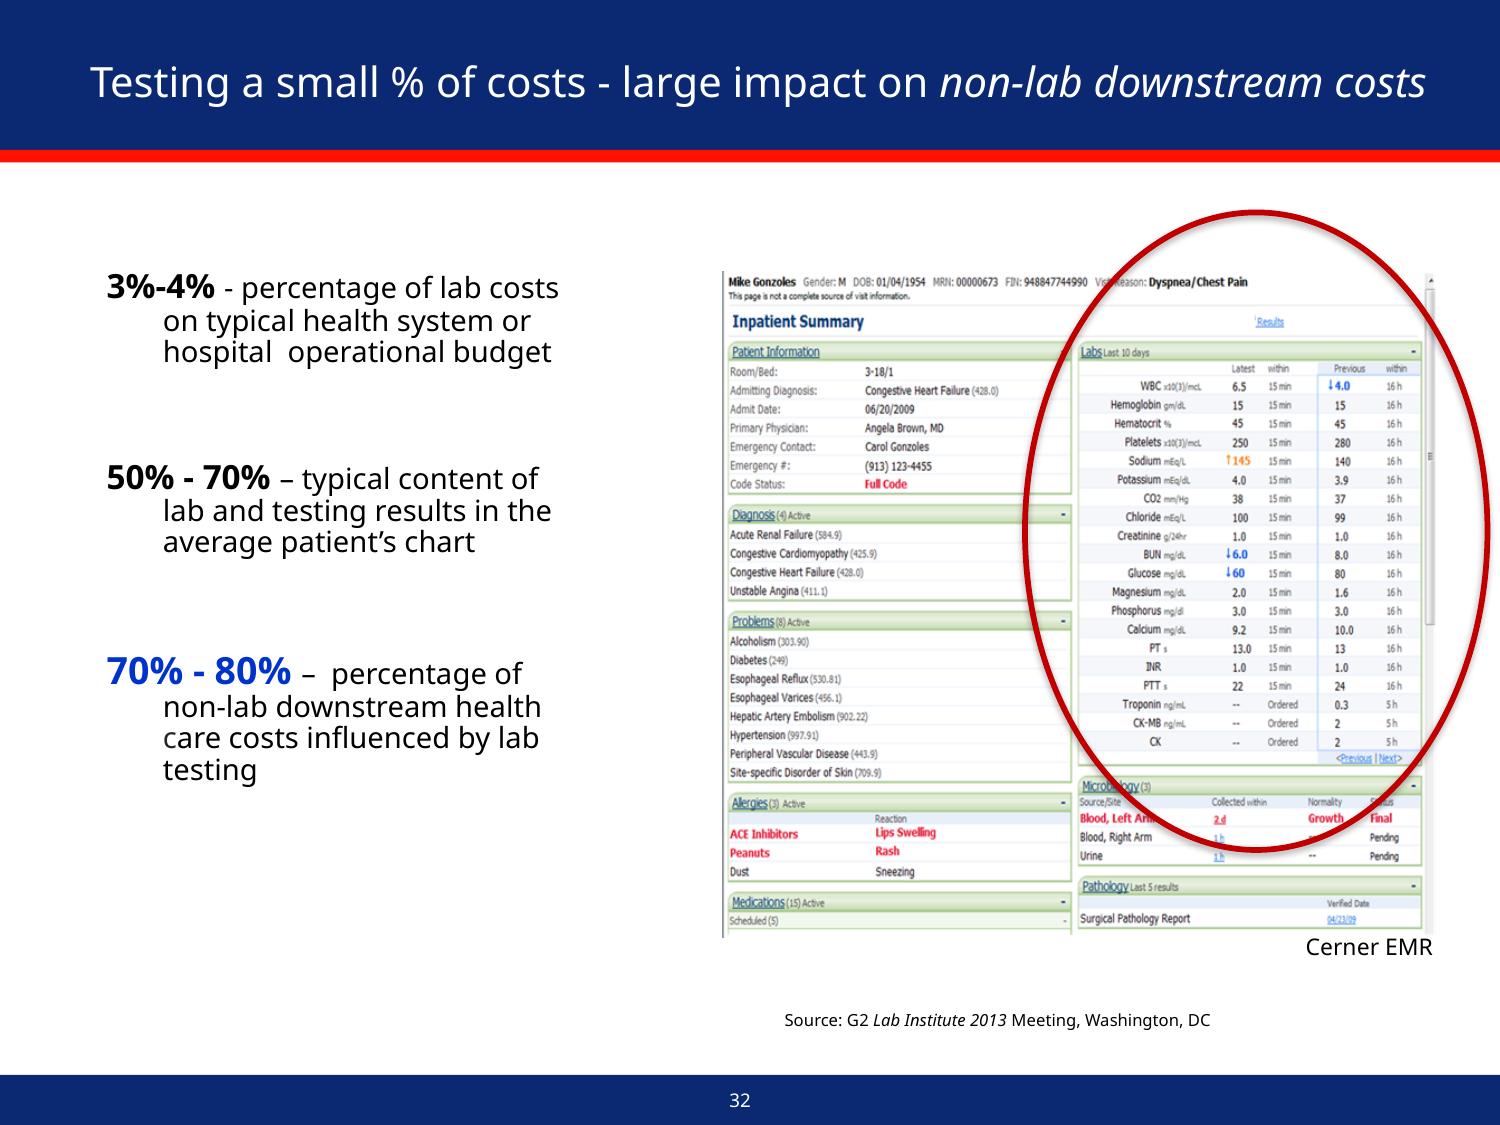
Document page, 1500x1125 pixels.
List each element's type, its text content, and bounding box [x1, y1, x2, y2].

slide_number 32 [564, 1080, 916, 1118]
text_box [1123, 211, 1389, 269]
list 3%-4% - percentage of lab costs on typical health system or hospital operational budget 50% - 70% – typical content of lab and testing results in the average patient’s chart 70% - 80% – percentage of non-lab downstream health care costs influenced by lab testing [91, 262, 600, 1005]
picture [721, 270, 1438, 938]
text_box Source: G2 Lab Institute 2013 Meeting, Washington, DC [769, 1002, 1226, 1037]
text_box Cerner EMR [1290, 924, 1449, 968]
title Testing a small % of costs - large impact on non-lab downstream costs [75, 24, 1472, 138]
text_box [1443, 341, 1489, 721]
